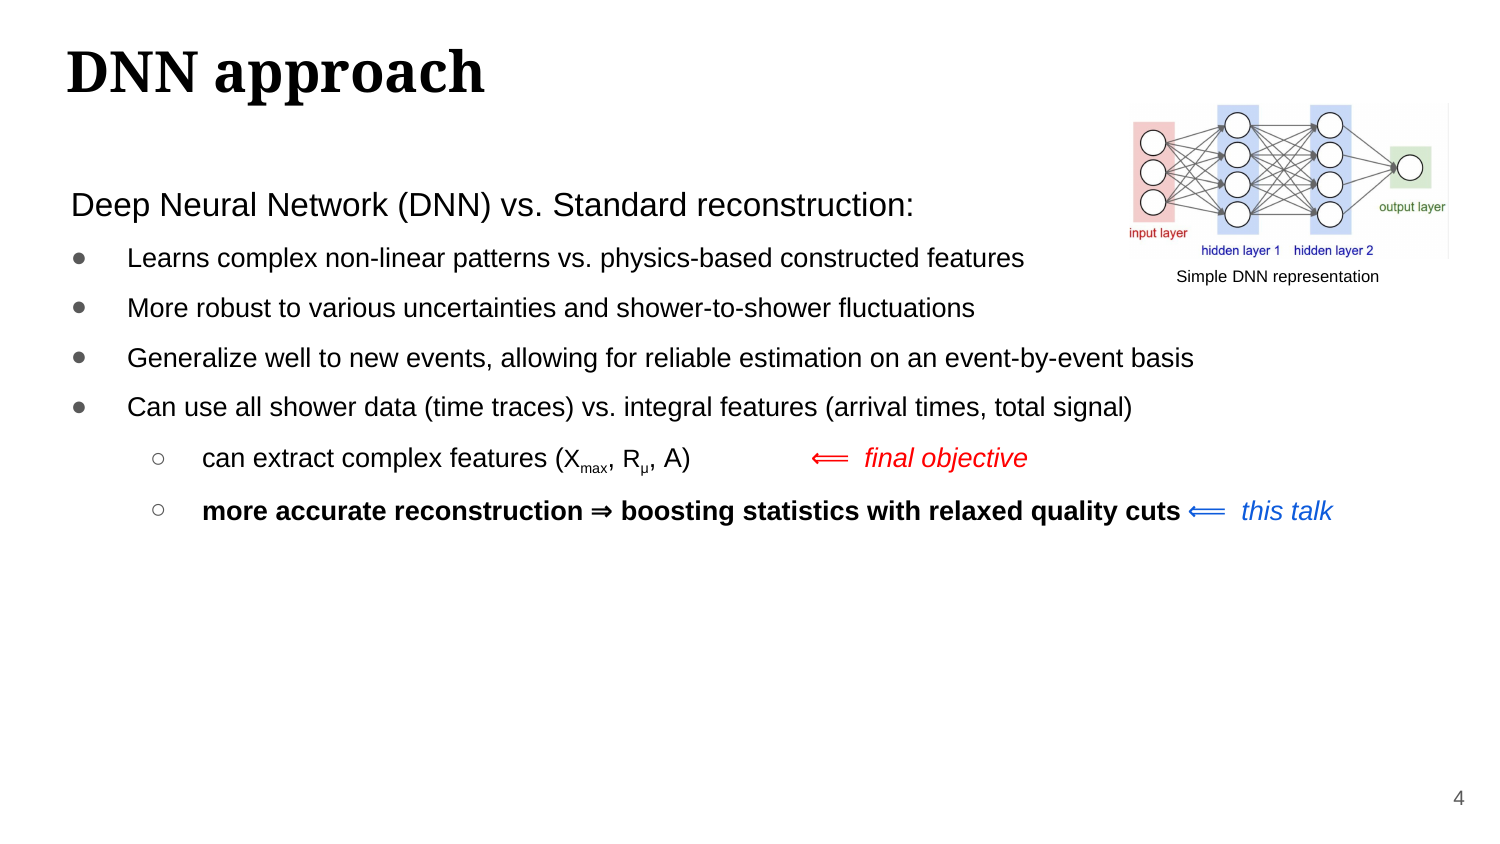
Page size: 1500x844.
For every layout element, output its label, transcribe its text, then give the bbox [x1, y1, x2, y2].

title DNN approach [51, 20, 1449, 115]
text_box Simple DNN representation [1161, 258, 1500, 294]
picture [1128, 103, 1450, 259]
slide_number 4 [1389, 764, 1480, 830]
text_box Deep Neural Network (DNN) vs. Standard reconstruction: Learns complex non-linear patterns vs. physics-based constructed features More robust to various uncertainties and shower-to-shower fluctuations Generalize well to new events, allowing for reliable estimation on an event-by-event basis Can use all shower data (time traces) vs. integral features (arrival times, total signal) can extract complex features (Xmax, Rμ, A) ⟸ final objective more accurate reconstruction ⇒ boosting statistics with relaxed quality cuts ⟸ this talk [37, 162, 1426, 543]
